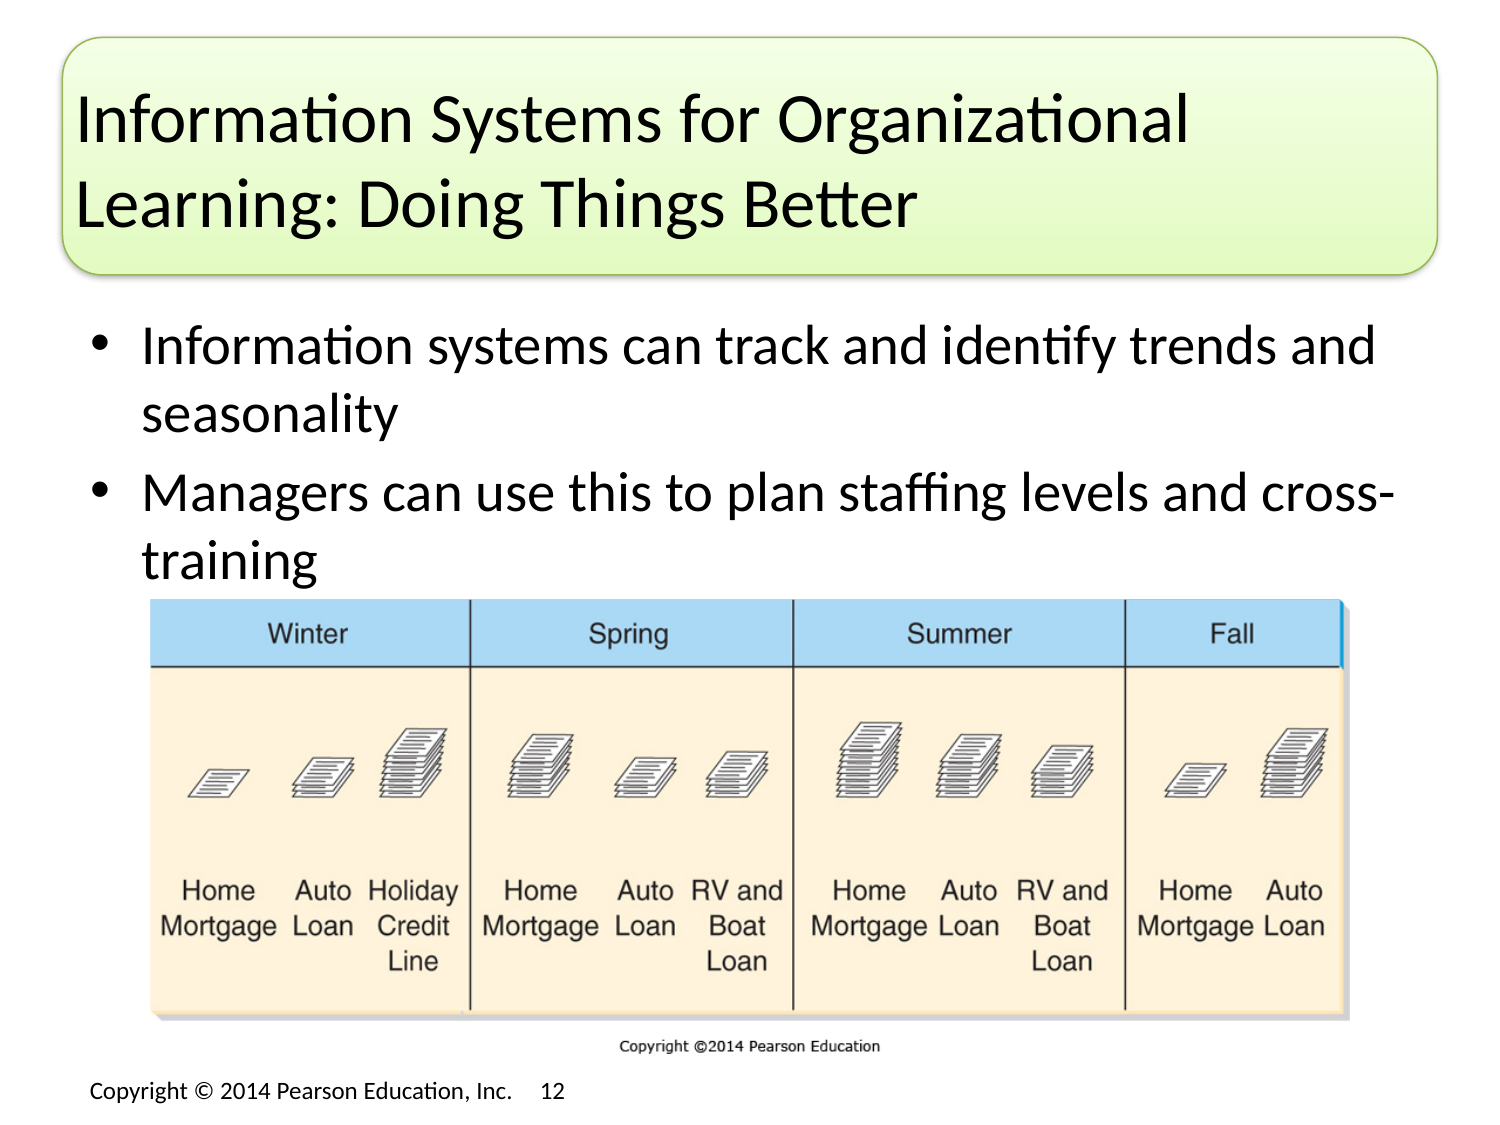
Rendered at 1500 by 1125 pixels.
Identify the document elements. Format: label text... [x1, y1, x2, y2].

title Information Systems for Organizational Learning: Doing Things Better [75, 50, 1425, 263]
list Information systems can track and identify trends and seasonality Managers can use this to plan staffing levels and cross-training [75, 299, 1425, 600]
picture [149, 599, 1351, 1068]
